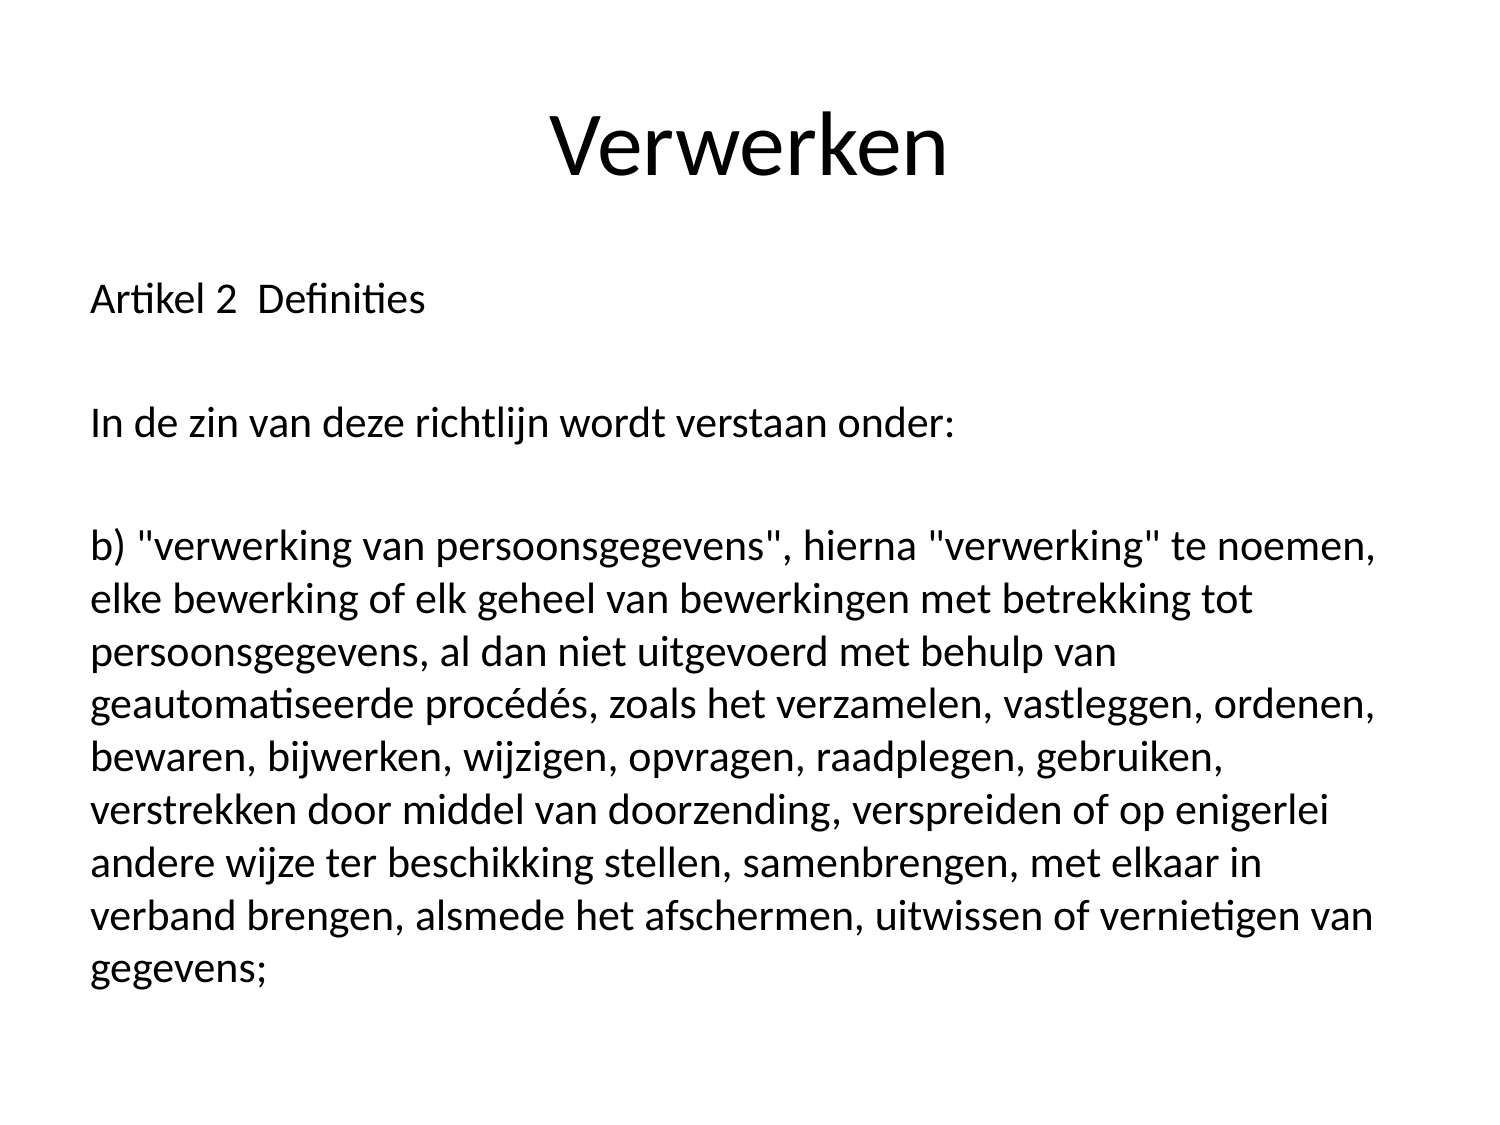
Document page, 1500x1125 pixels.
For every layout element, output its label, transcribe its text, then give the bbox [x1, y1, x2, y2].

title Verwerken [75, 45, 1425, 233]
list Artikel 2 Definities In de zin van deze richtlijn wordt verstaan onder: b) "verwerking van persoonsgegevens", hierna "verwerking" te noemen, elke bewerking of elk geheel van bewerkingen met betrekking tot persoonsgegevens, al dan niet uitgevoerd met behulp van geautomatiseerde procédés, zoals het verzamelen, vastleggen, ordenen, bewaren, bijwerken, wijzigen, opvragen, raadplegen, gebruiken, verstrekken door middel van doorzending, verspreiden of op enigerlei andere wijze ter beschikking stellen, samenbrengen, met elkaar in verband brengen, alsmede het afschermen, uitwissen of vernietigen van gegevens; [75, 262, 1425, 1005]
